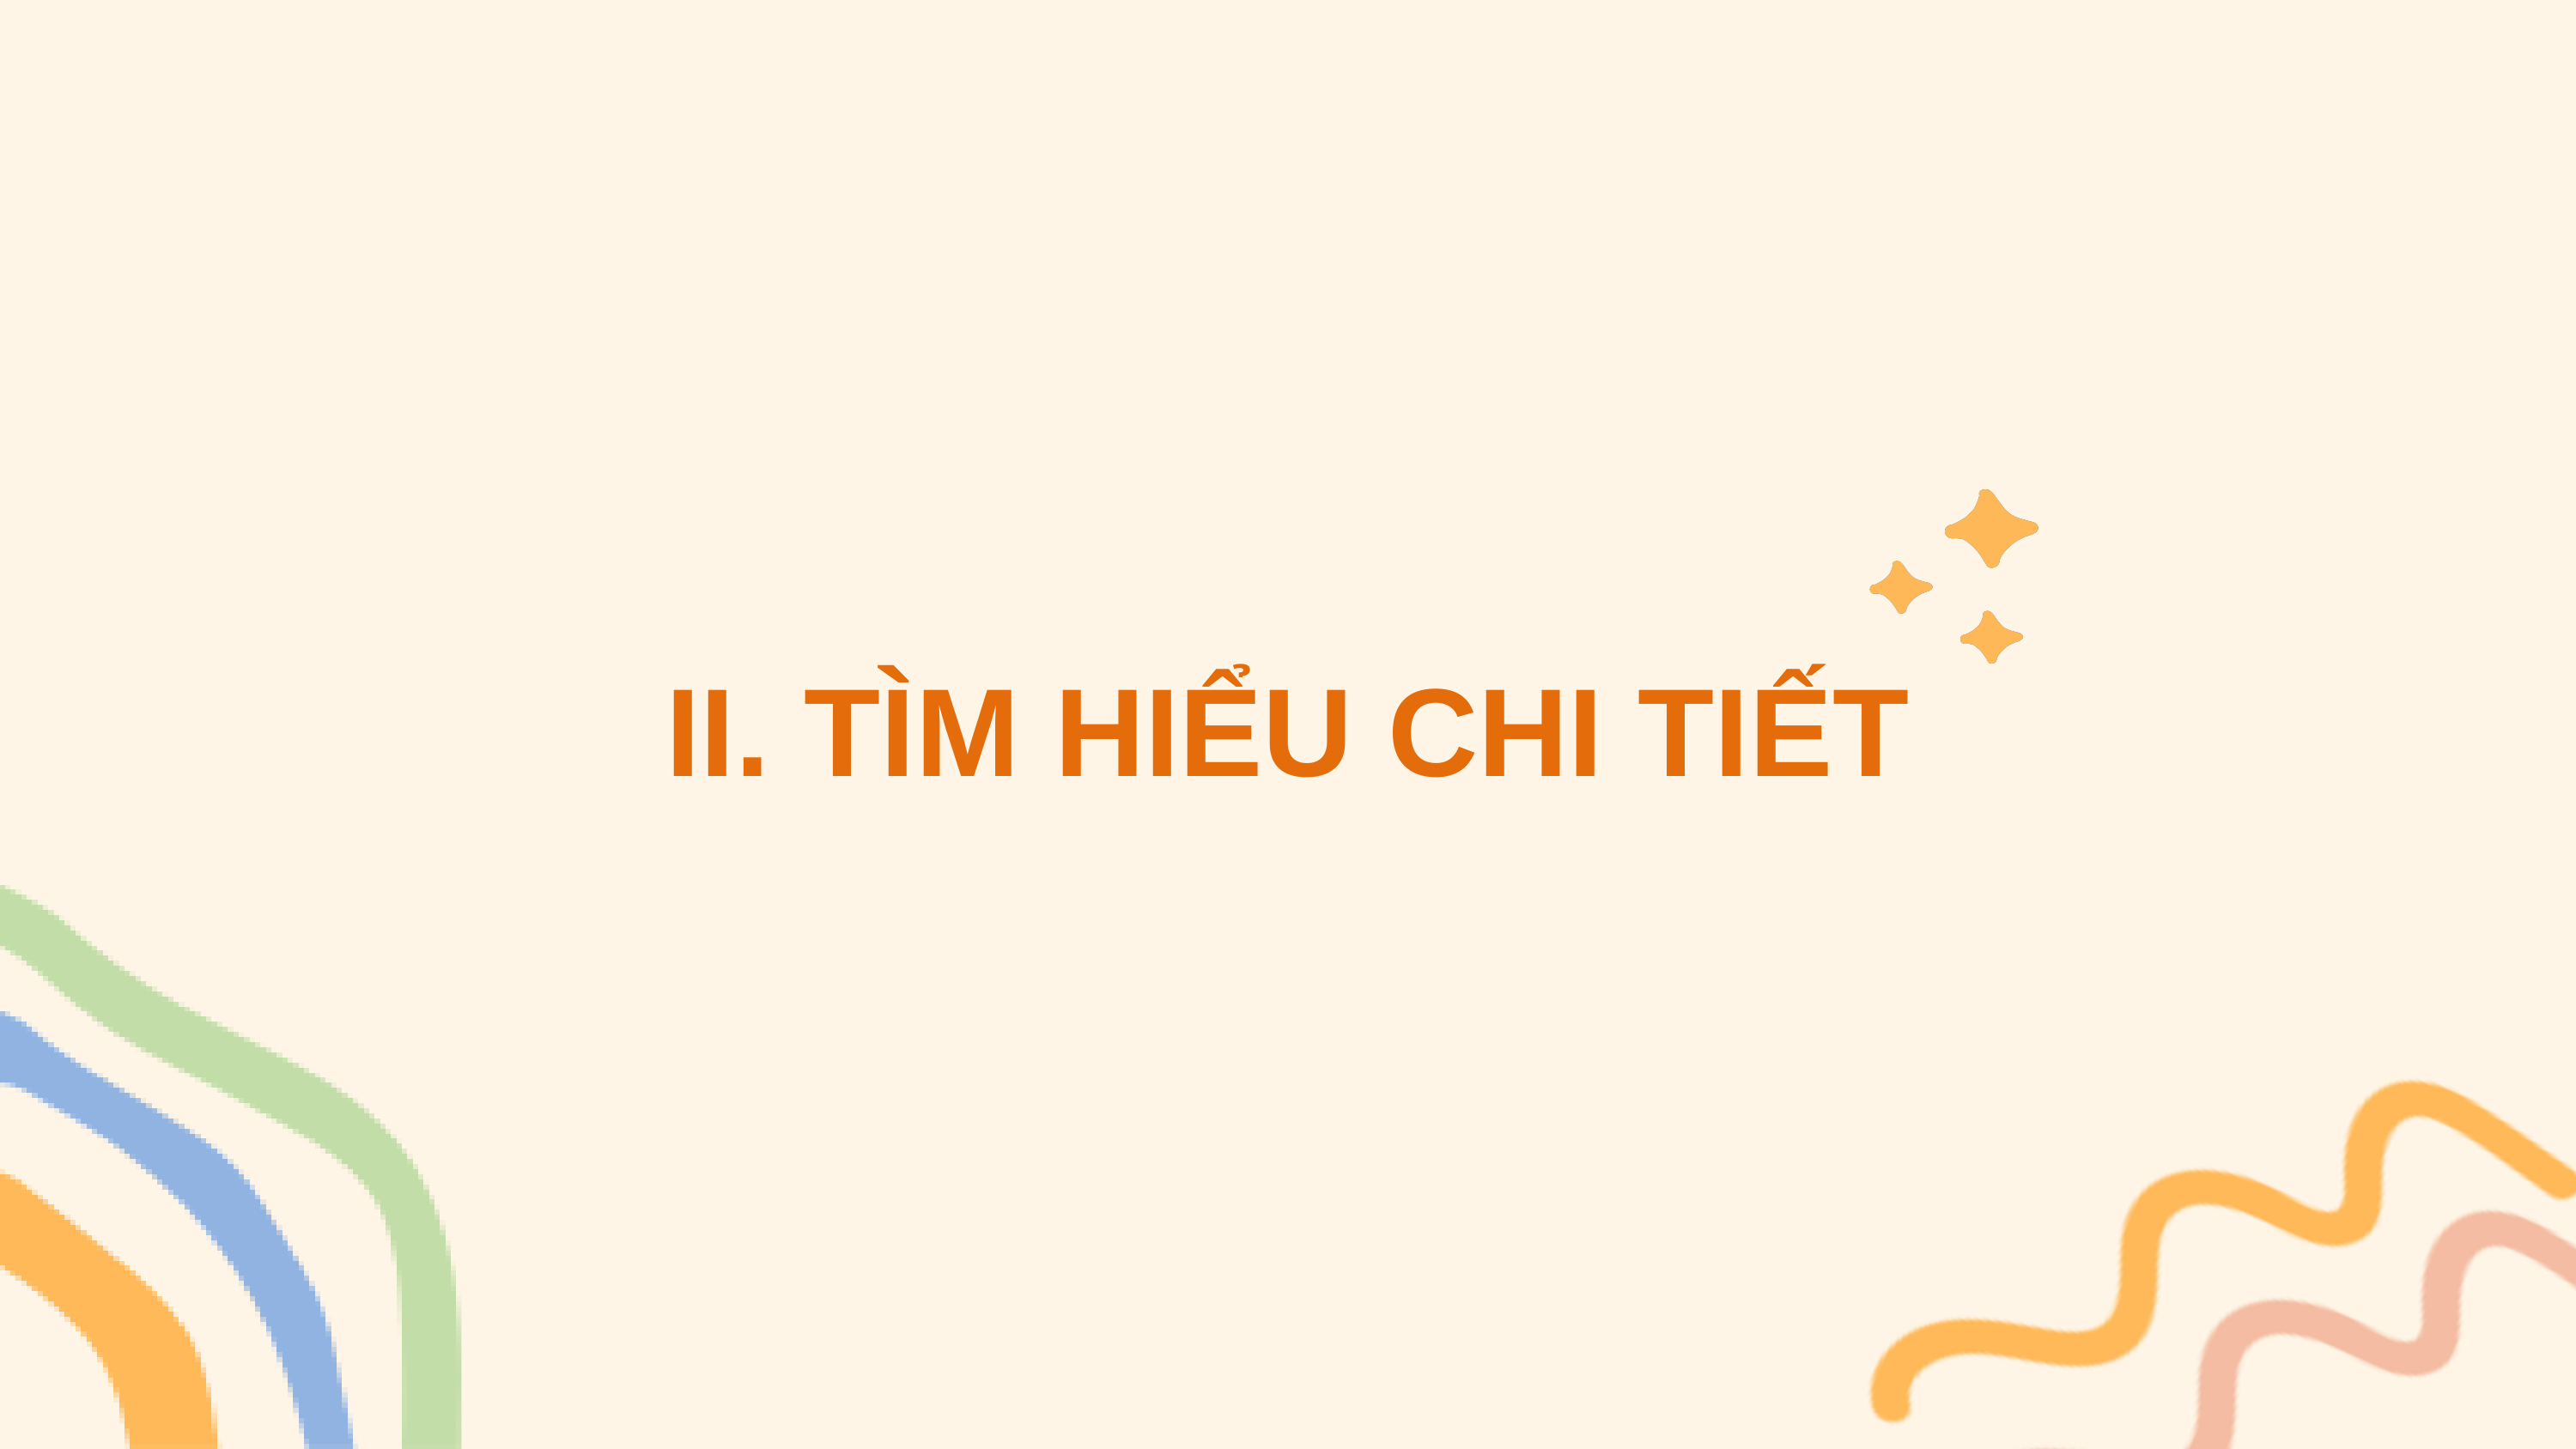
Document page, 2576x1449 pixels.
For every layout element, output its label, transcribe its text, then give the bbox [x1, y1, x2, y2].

picture [1845, 917, 2576, 1449]
text_box [0, 885, 462, 1449]
text_box II. TÌM HIỂU CHI TIẾT [223, 465, 2353, 987]
